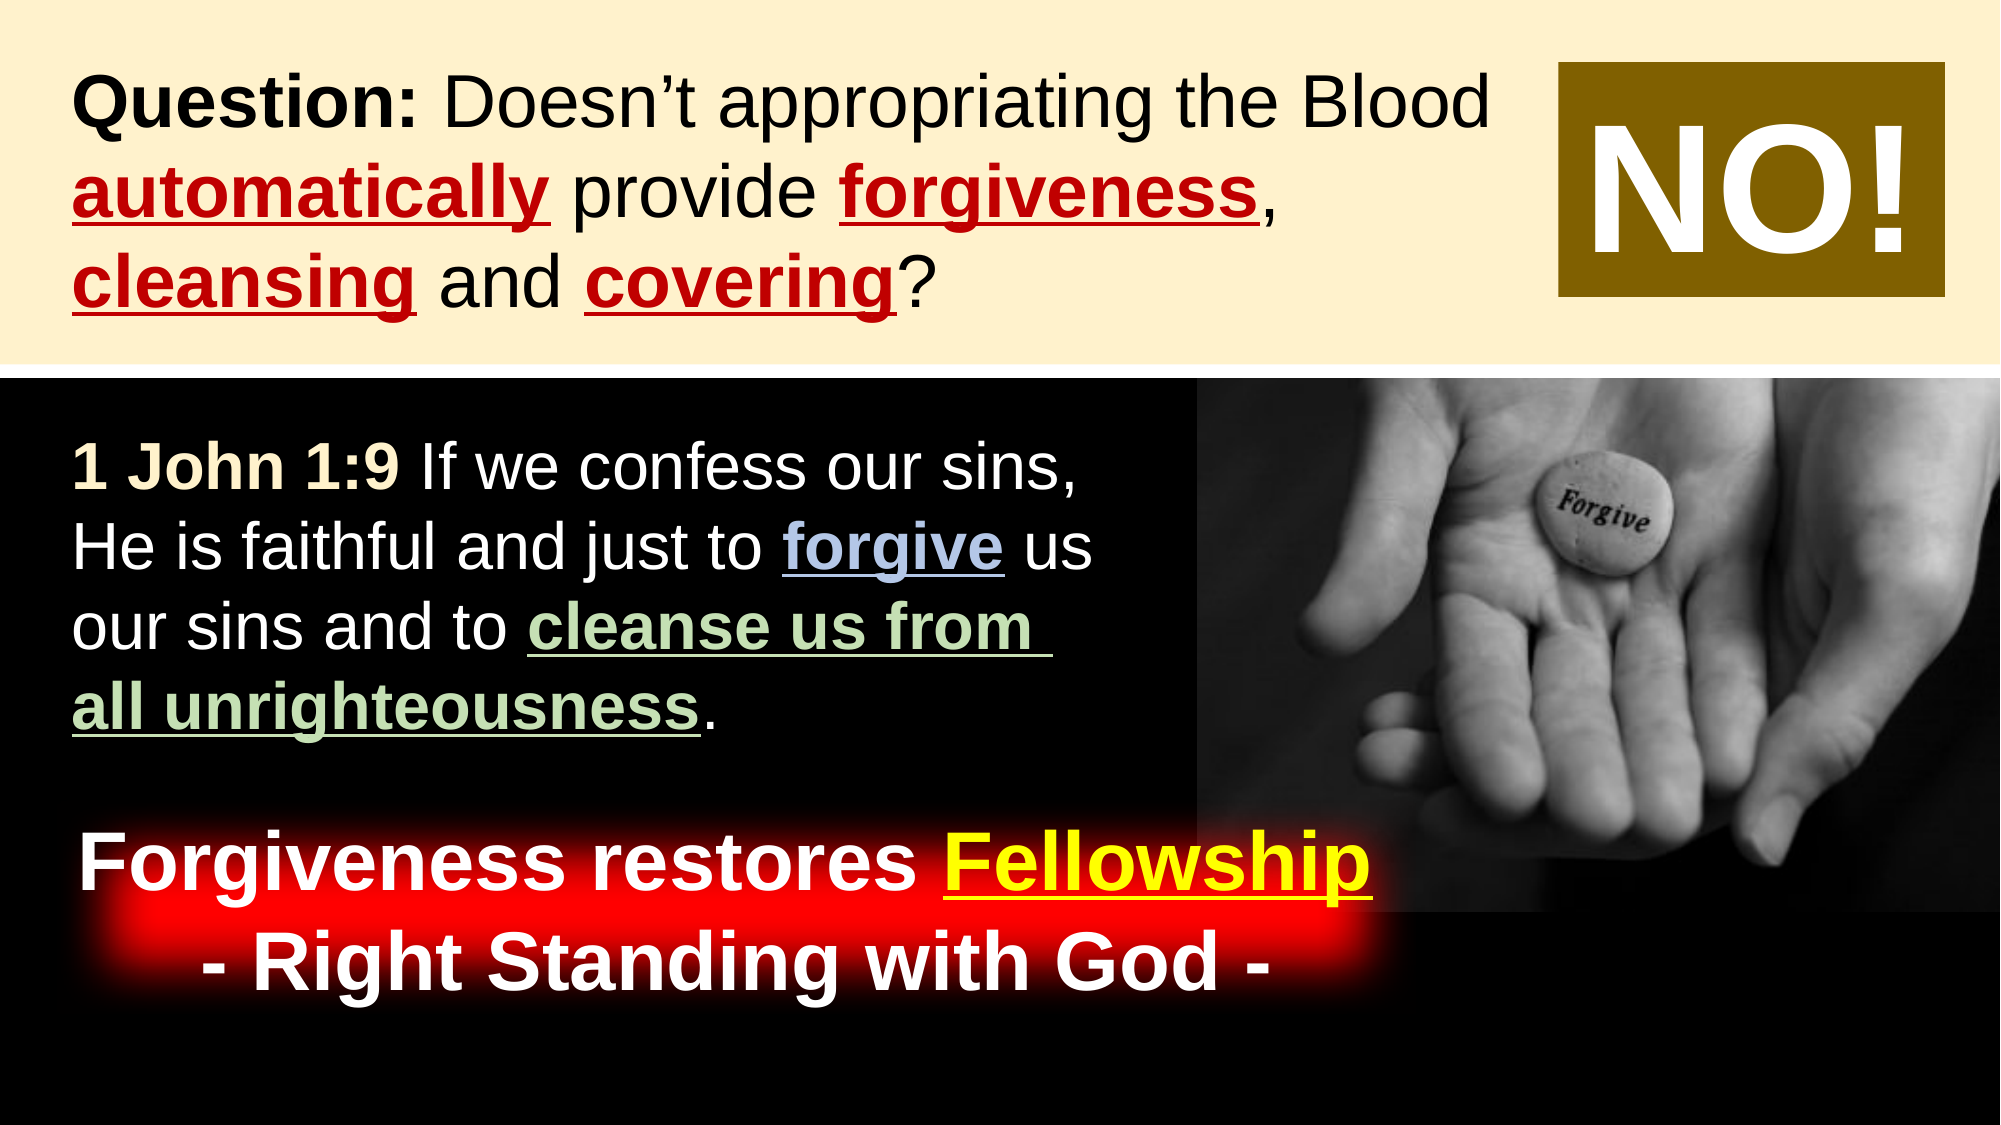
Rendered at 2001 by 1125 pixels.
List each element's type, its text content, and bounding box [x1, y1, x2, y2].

text_box [0, 0, 2000, 366]
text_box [0, 378, 2000, 1125]
text_box NO! [1558, 62, 1945, 297]
text_box Question: Doesn’t appropriating the Blood automatically provide forgiveness, cleansing and covering? [56, 45, 1945, 330]
